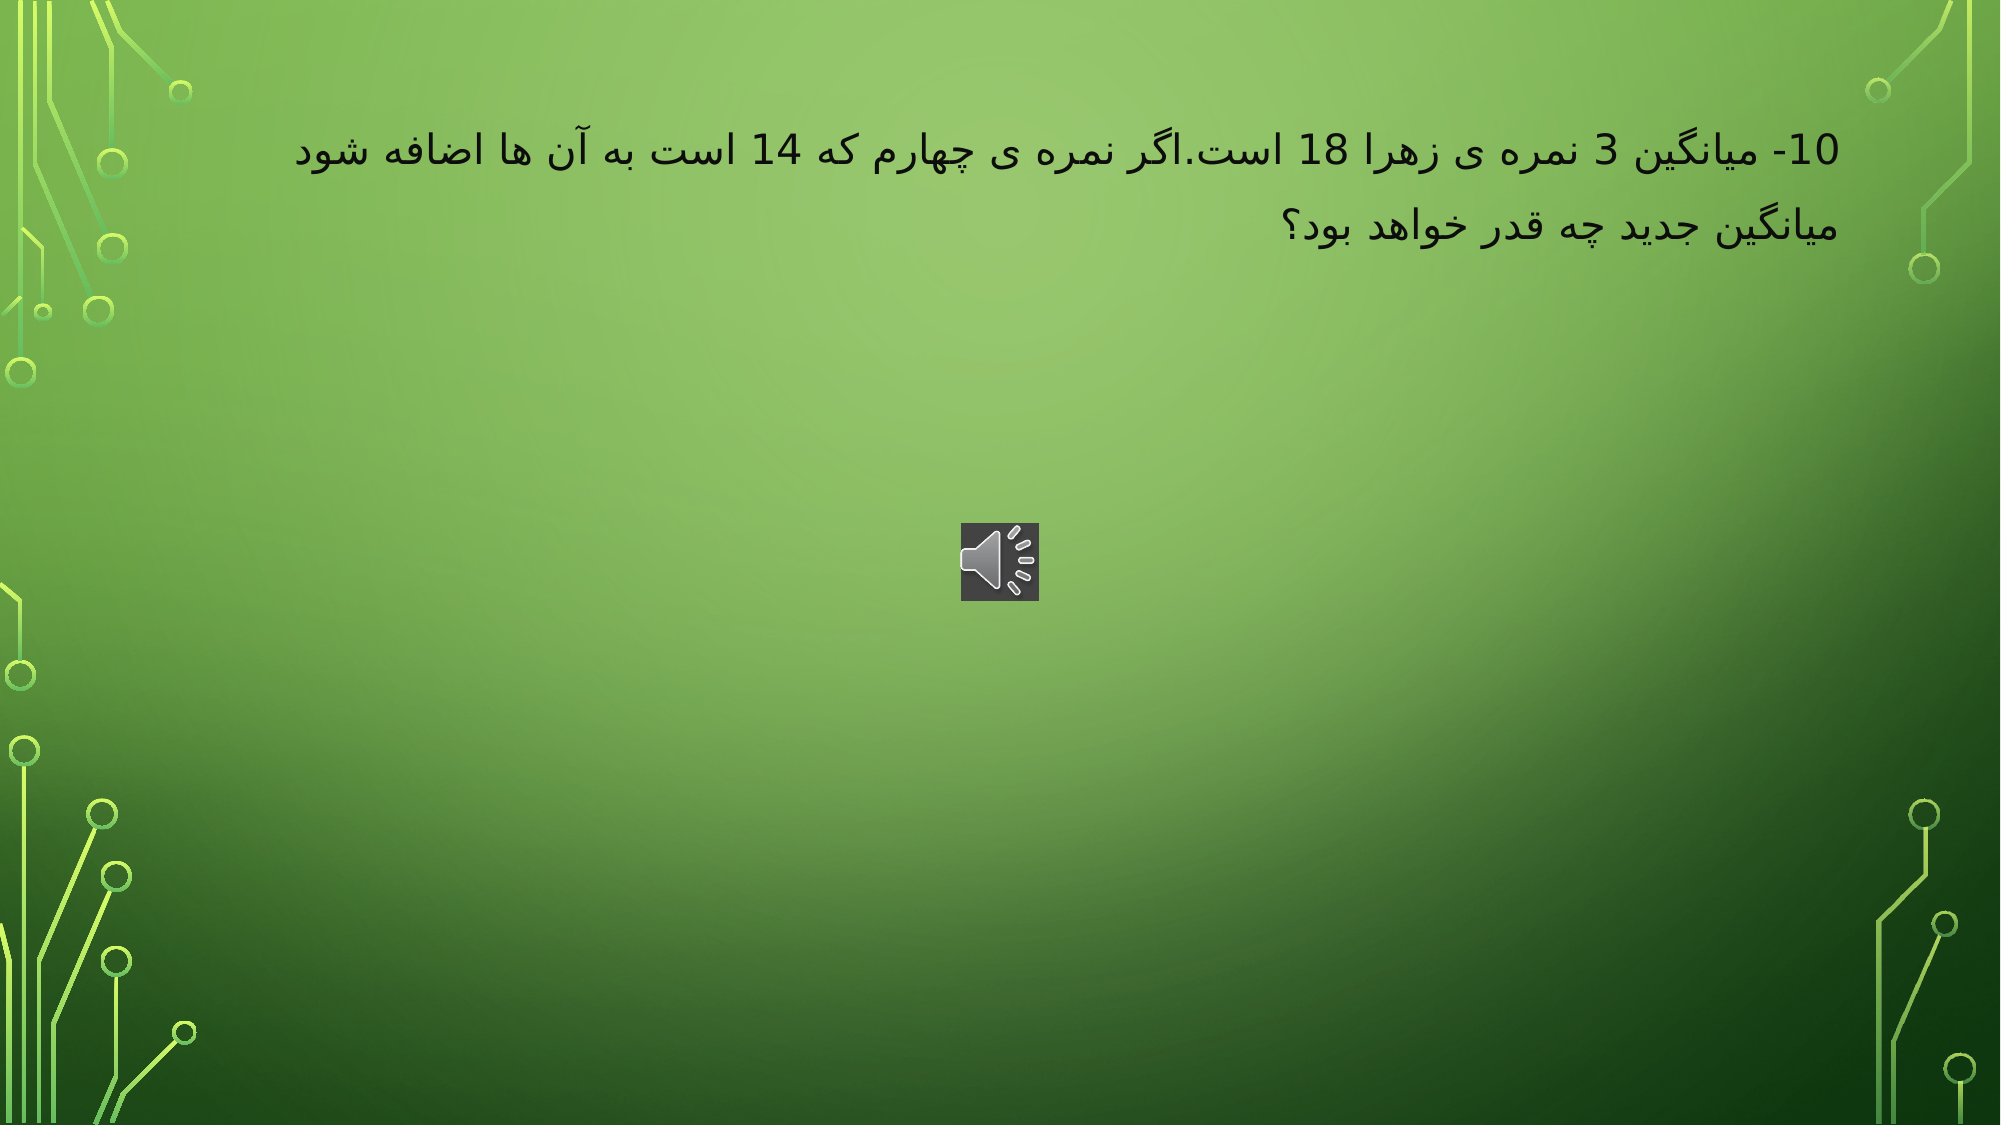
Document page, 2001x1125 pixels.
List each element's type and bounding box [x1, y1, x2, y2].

picture [959, 522, 1040, 603]
